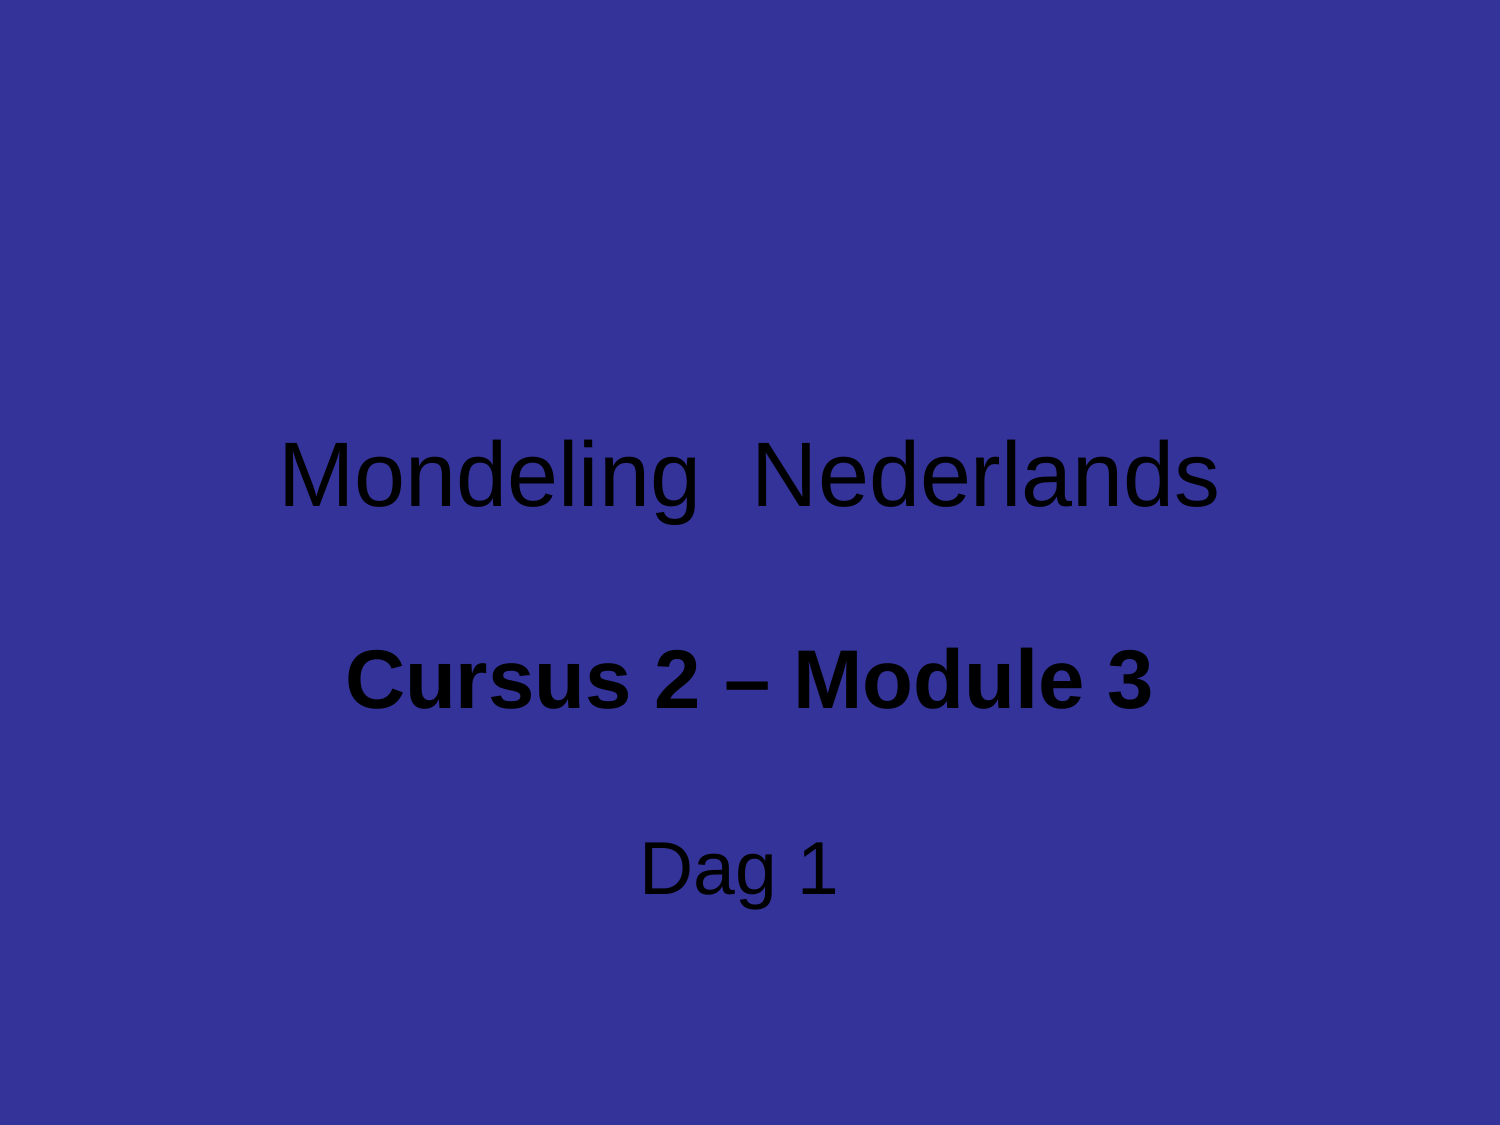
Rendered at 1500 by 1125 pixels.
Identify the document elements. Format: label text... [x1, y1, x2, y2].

title Mondeling Nederlands [112, 349, 1388, 591]
subtitle Cursus 2 – Module 3 Dag 1 [224, 637, 1276, 926]
